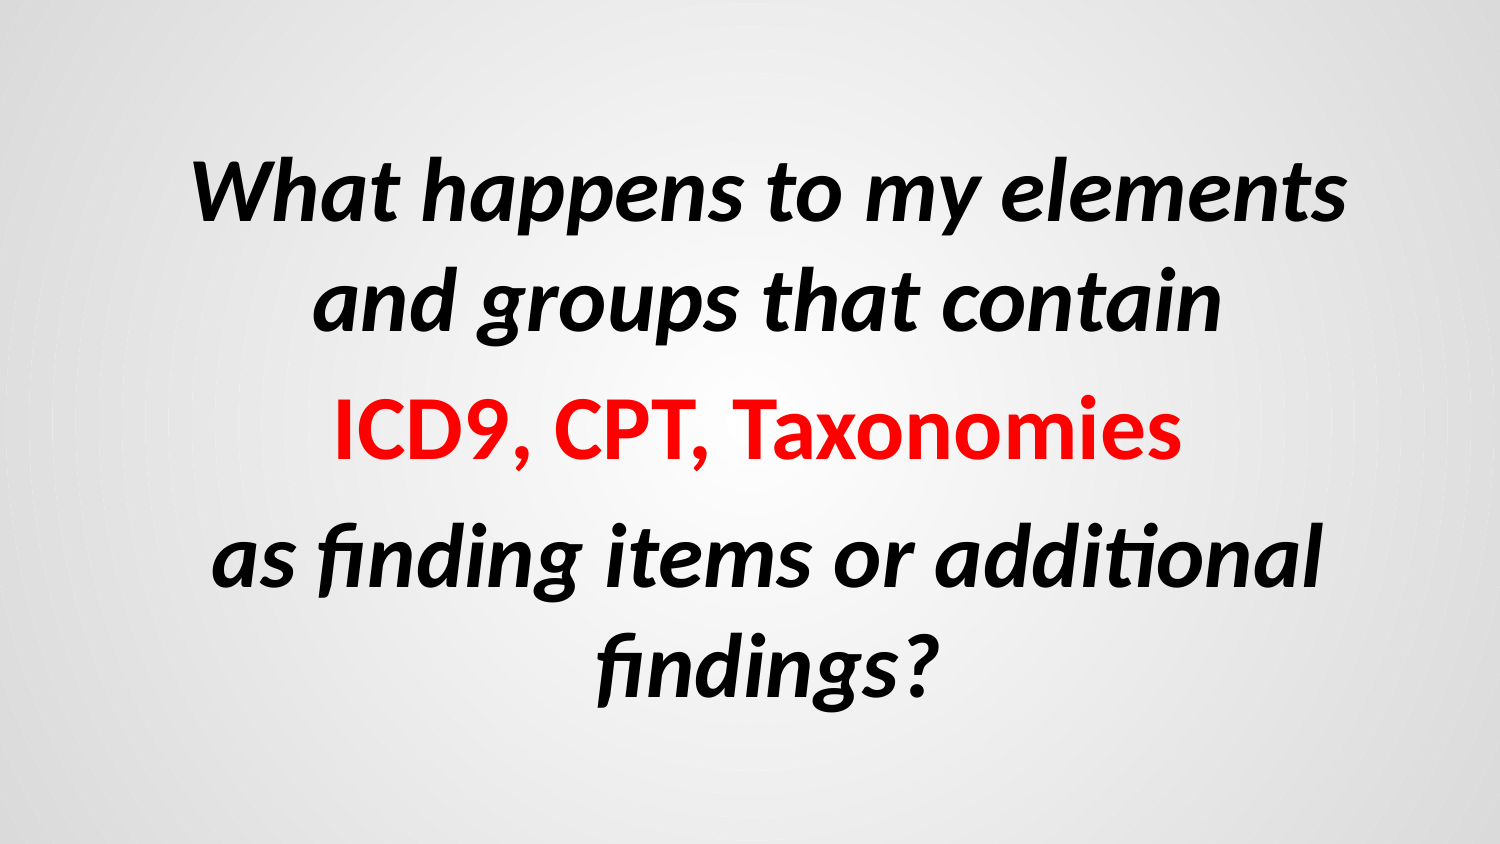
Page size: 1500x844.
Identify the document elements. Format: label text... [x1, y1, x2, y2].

list What happens to my elements and groups that contain ICD9, CPT, Taxonomies as finding items or additional findings? [150, 121, 1388, 679]
